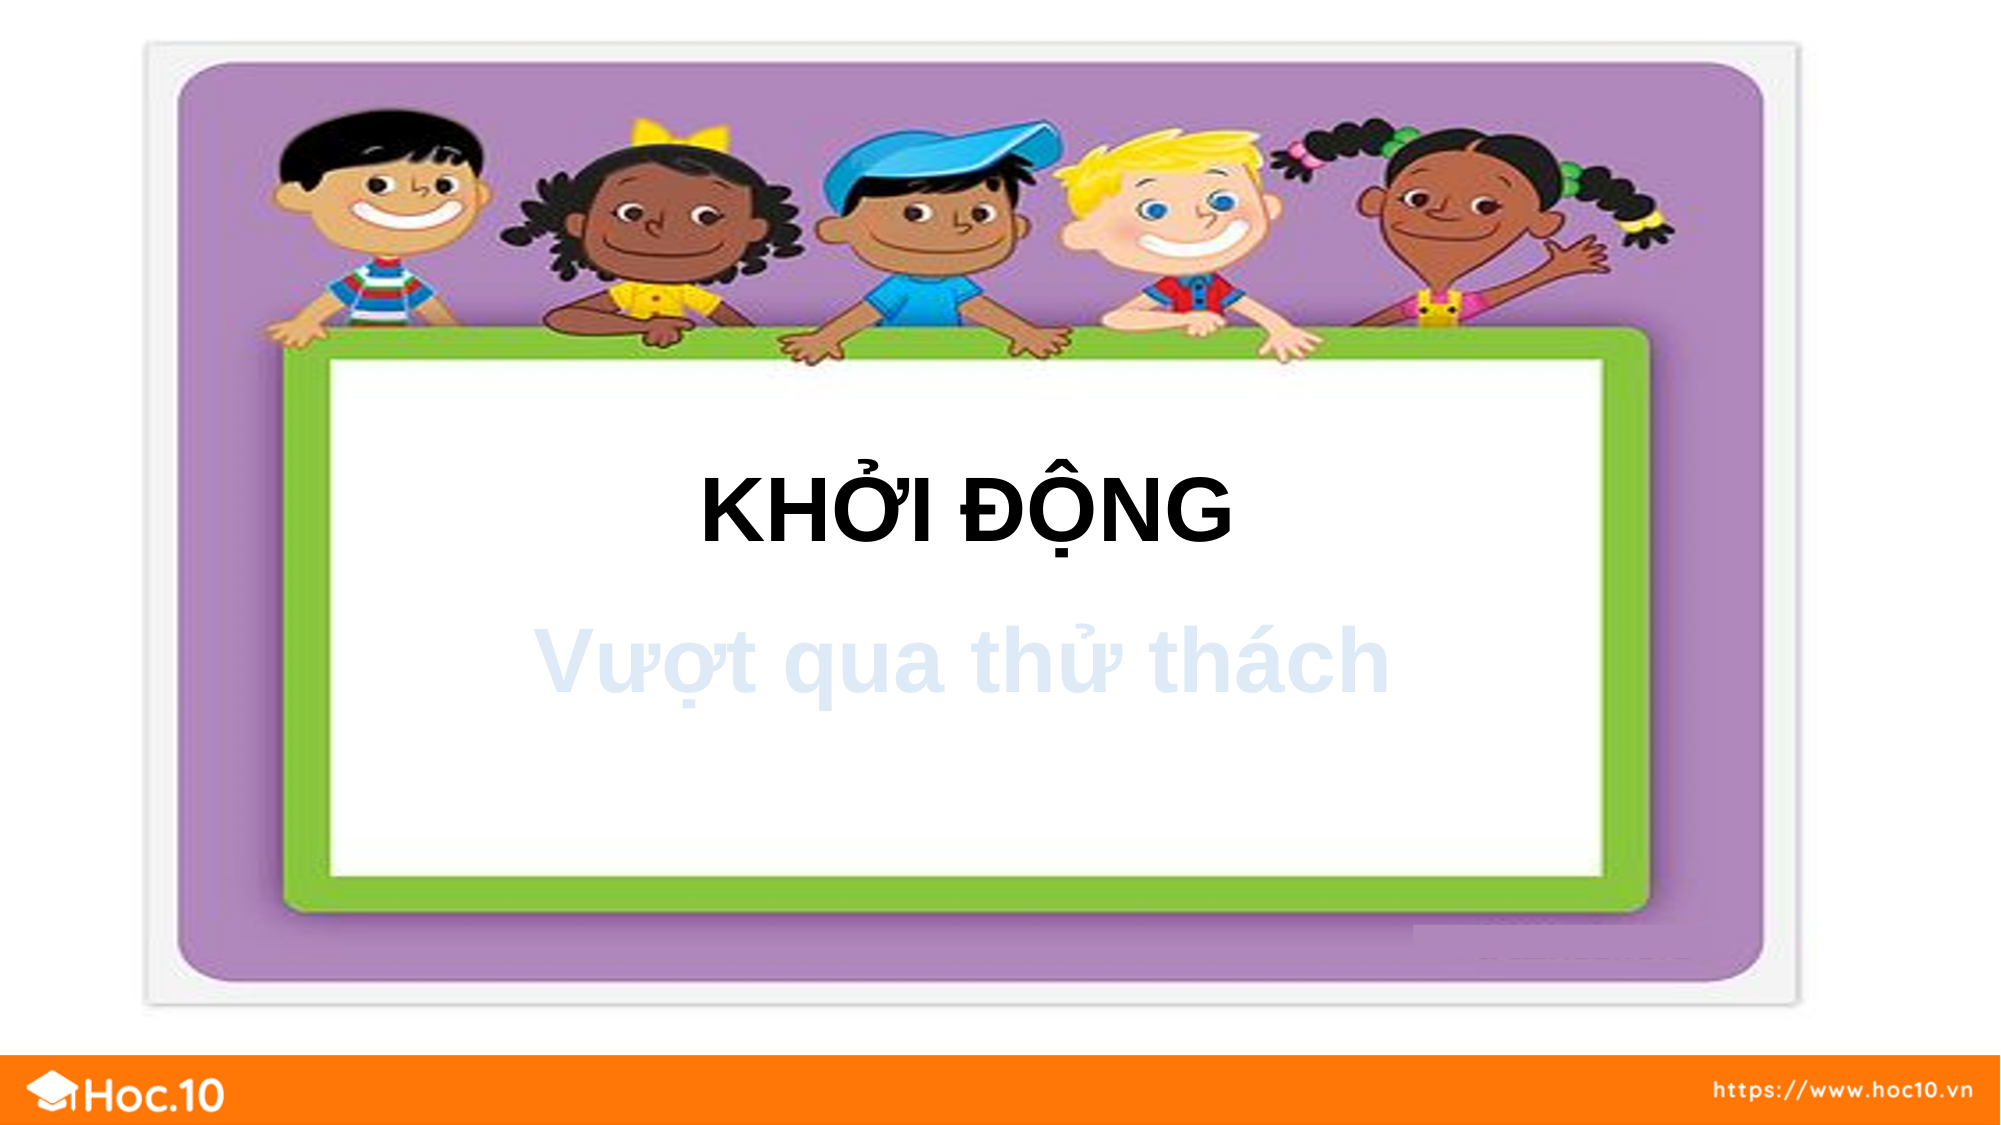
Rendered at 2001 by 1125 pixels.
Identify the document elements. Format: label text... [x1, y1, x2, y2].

text_box Vượt qua thử thách [518, 592, 1435, 718]
picture [0, 0, 2001, 1125]
text_box KHỞI ĐỘNG [684, 442, 1269, 568]
